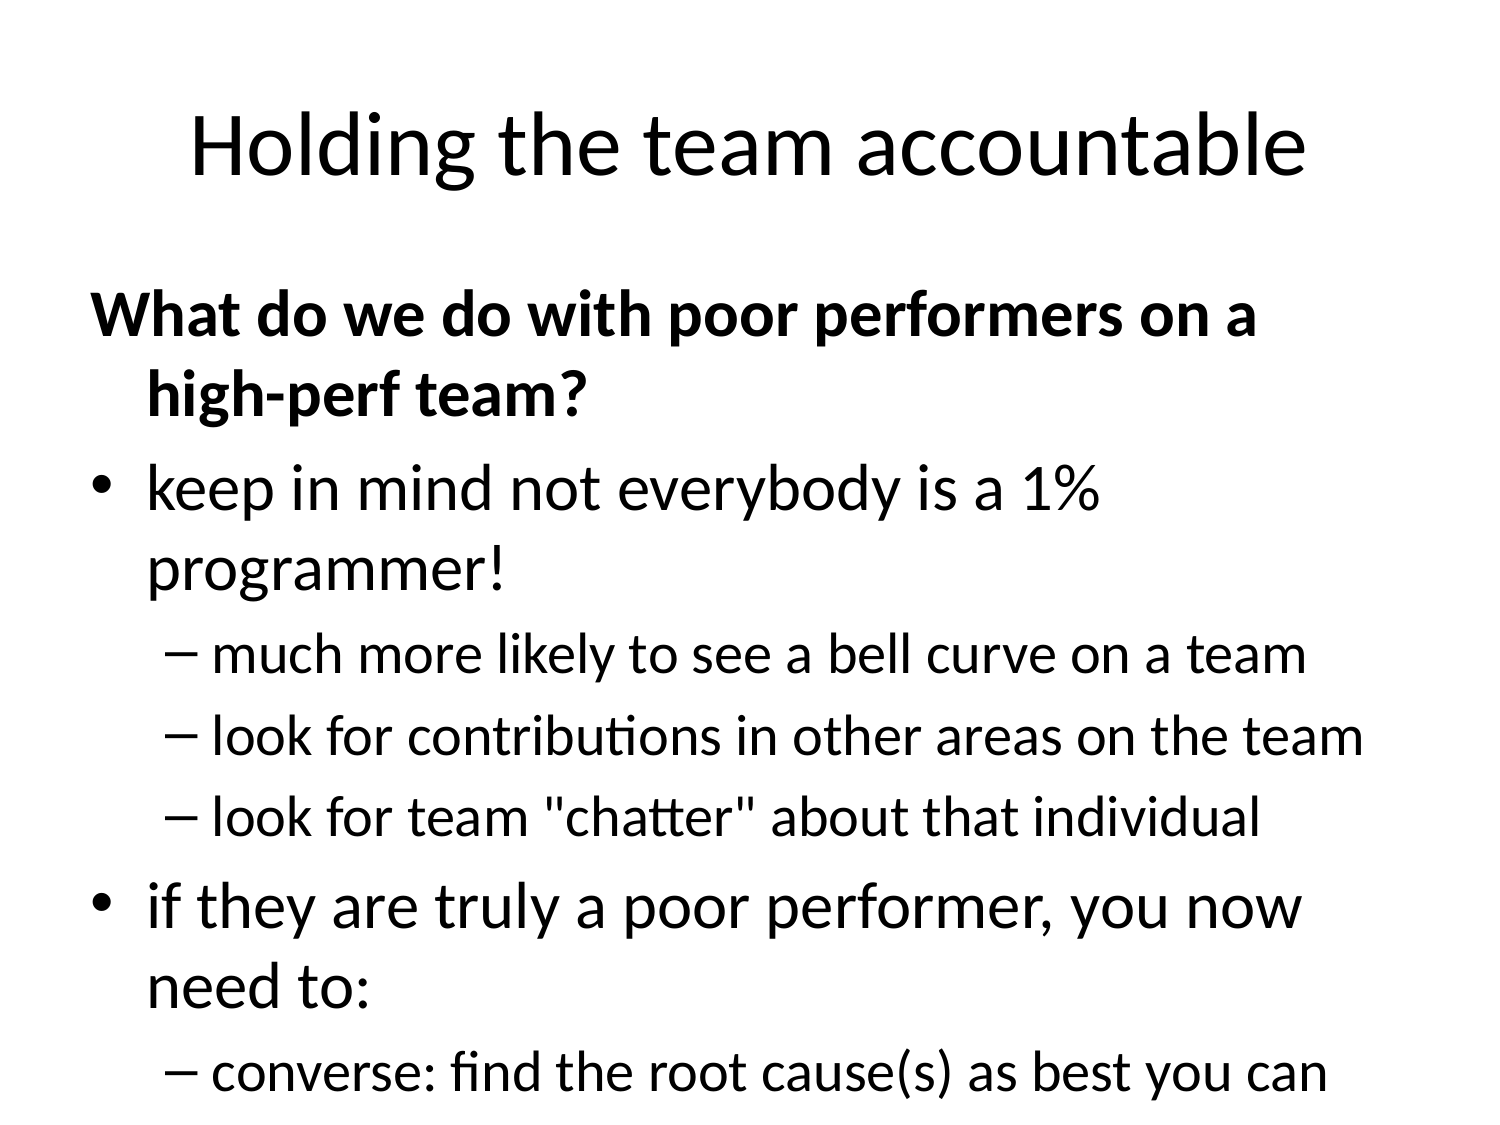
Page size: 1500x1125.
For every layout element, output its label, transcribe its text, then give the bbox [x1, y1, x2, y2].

list What do we do with poor performers on a high-perf team? keep in mind not everybody is a 1% programmer! much more likely to see a bell curve on a team look for contributions in other areas on the team look for team "chatter" about that individual if they are truly a poor performer, you now need to: converse: find the root cause(s) as best you can coachprovide concrete and specific direction on what needs to improve consider: look for evidence that the feedback and coaching is taking effect [75, 262, 1425, 1005]
title Holding the team accountable [75, 45, 1425, 233]
